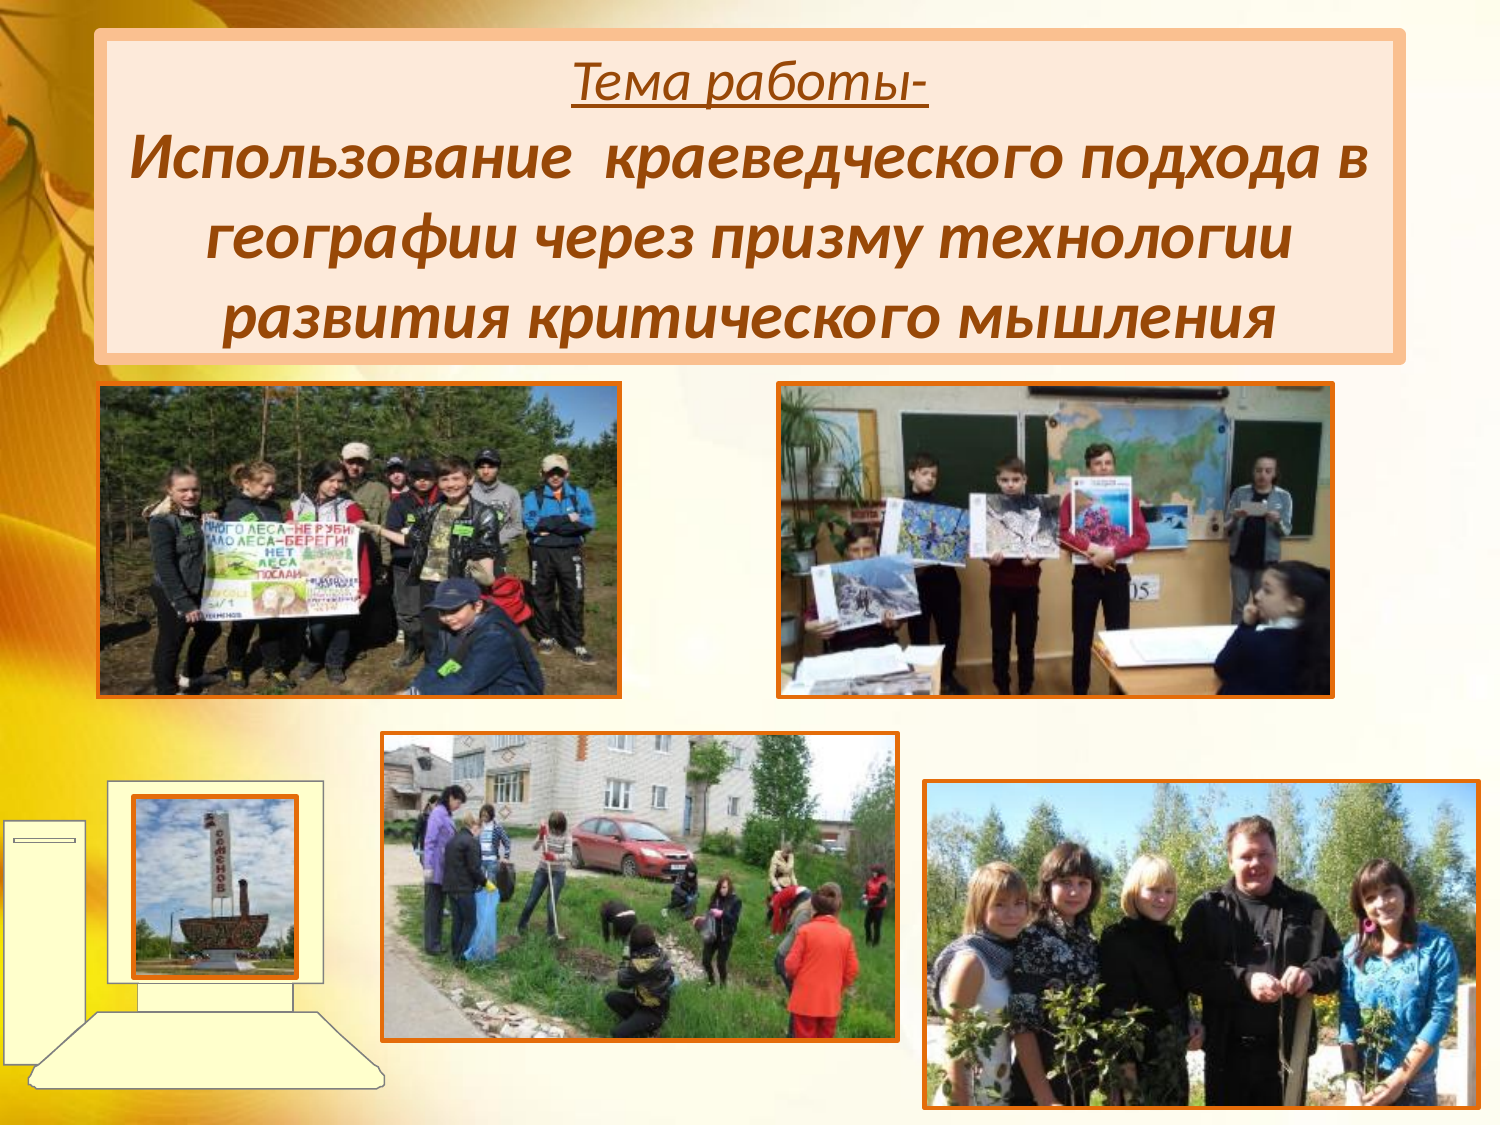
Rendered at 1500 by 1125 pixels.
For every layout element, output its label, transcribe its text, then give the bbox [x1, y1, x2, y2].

text_box Тема работы- Использование краеведческого подхода в географии через призму технологии развития критического мышления [100, 34, 1400, 360]
text_box [3, 781, 385, 1089]
picture [0, 0, 1500, 1125]
